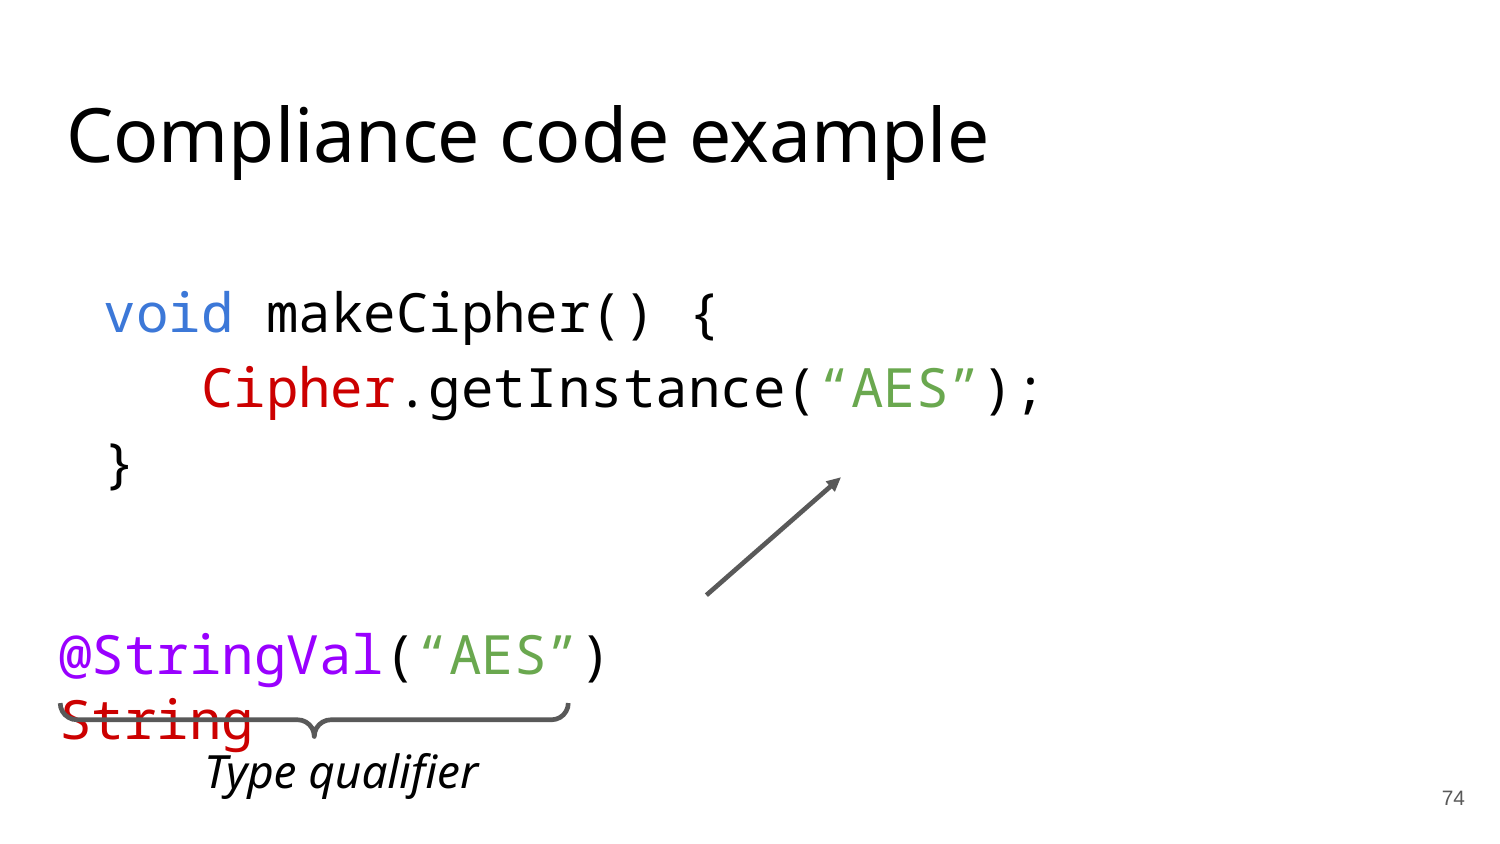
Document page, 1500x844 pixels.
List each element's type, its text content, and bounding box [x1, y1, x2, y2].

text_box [706, 477, 841, 596]
text_box @StringVal(“AES”) String [44, 605, 819, 700]
list void makeCipher() { Cipher.getInstance(“AES”); } [51, 189, 1449, 750]
text_box [60, 703, 569, 727]
text_box Type qualifier [189, 727, 797, 810]
title Compliance code example [51, 72, 1449, 167]
slide_number ‹#› [1389, 764, 1480, 830]
